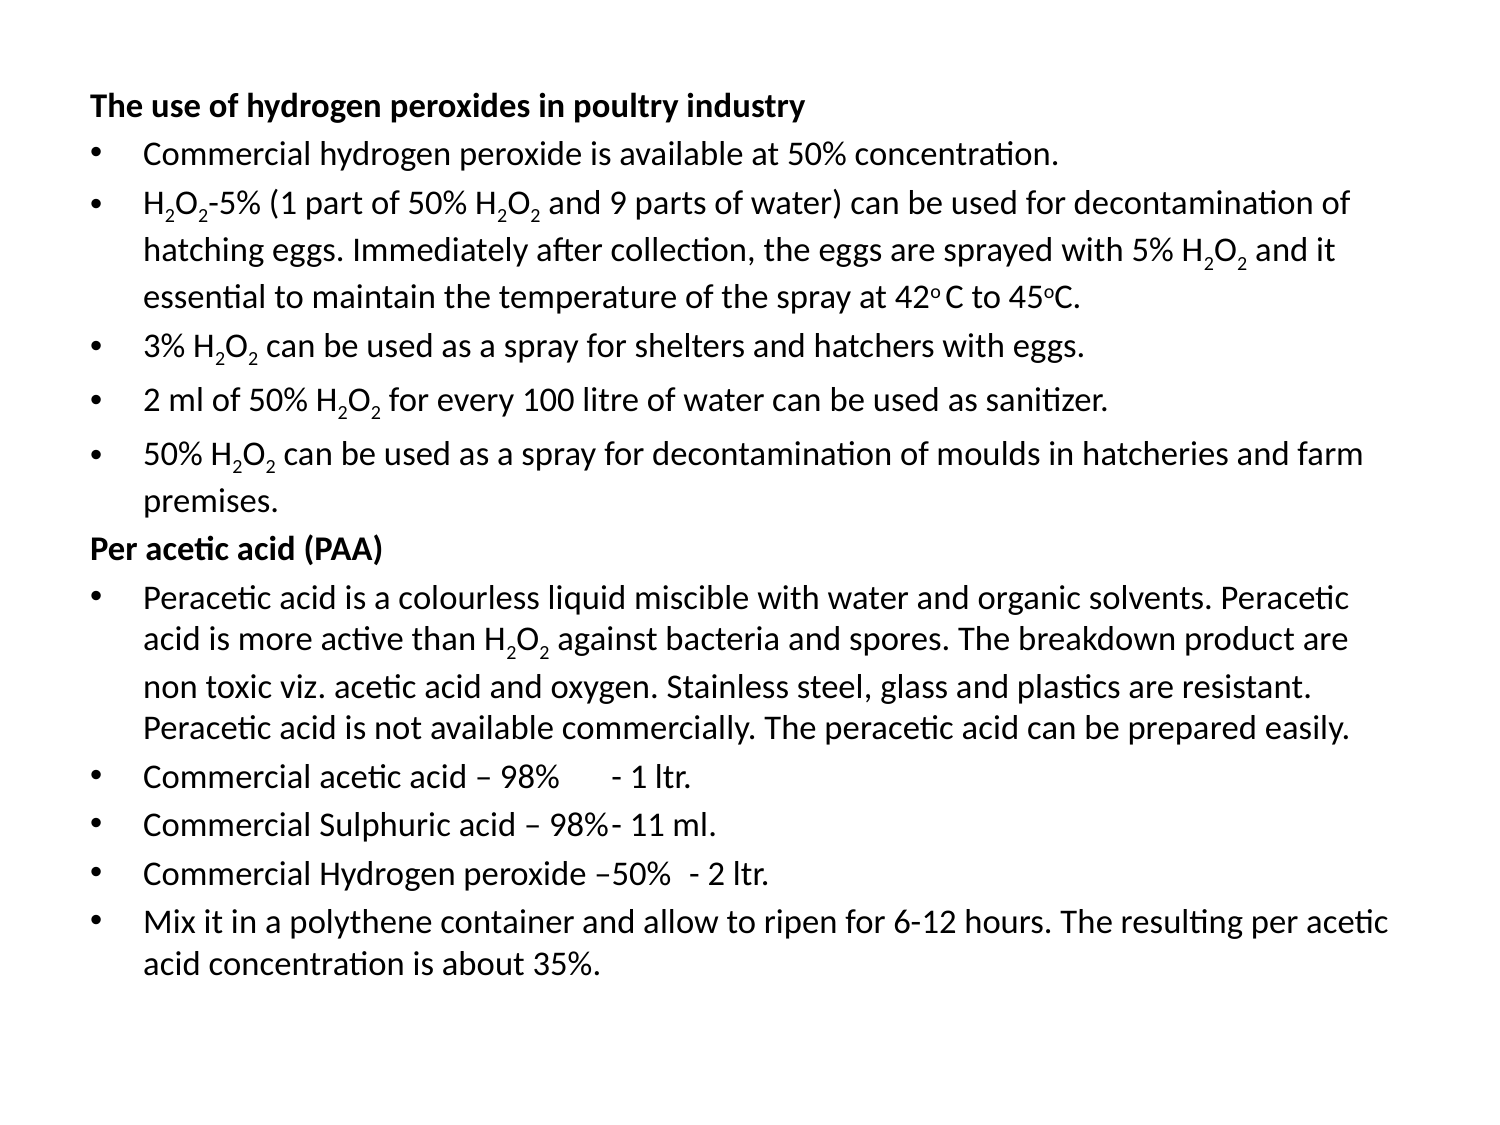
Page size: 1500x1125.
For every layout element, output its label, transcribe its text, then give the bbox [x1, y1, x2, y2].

list The use of hydrogen peroxides in poultry industry Commercial hydrogen peroxide is available at 50% concentration. H2O2-5% (1 part of 50% H2O2 and 9 parts of water) can be used for decontamination of hatching eggs. Immediately after collection, the eggs are sprayed with 5% H2O2 and it essential to maintain the temperature of the spray at 42o C to 45oC. 3% H2O2 can be used as a spray for shelters and hatchers with eggs. 2 ml of 50% H2O2 for every 100 litre of water can be used as sanitizer. 50% H2O2 can be used as a spray for decontamination of moulds in hatcheries and farm premises. Per acetic acid (PAA) Peracetic acid is a colourless liquid miscible with water and organic solvents. Peracetic acid is more active than H2O2 against bacteria and spores. The breakdown product are non toxic viz. acetic acid and oxygen. Stainless steel, glass and plastics are resistant. Peracetic acid is not available commercially. The peracetic acid can be prepared easily. Commercial acetic acid – 98% - 1 ltr. Commercial Sulphuric acid – 98% - 11 ml. Commercial Hydrogen peroxide –50% - 2 ltr. Mix it in a polythene container and allow to ripen for 6-12 hours. The resulting per acetic acid concentration is about 35%. [75, 75, 1425, 1005]
